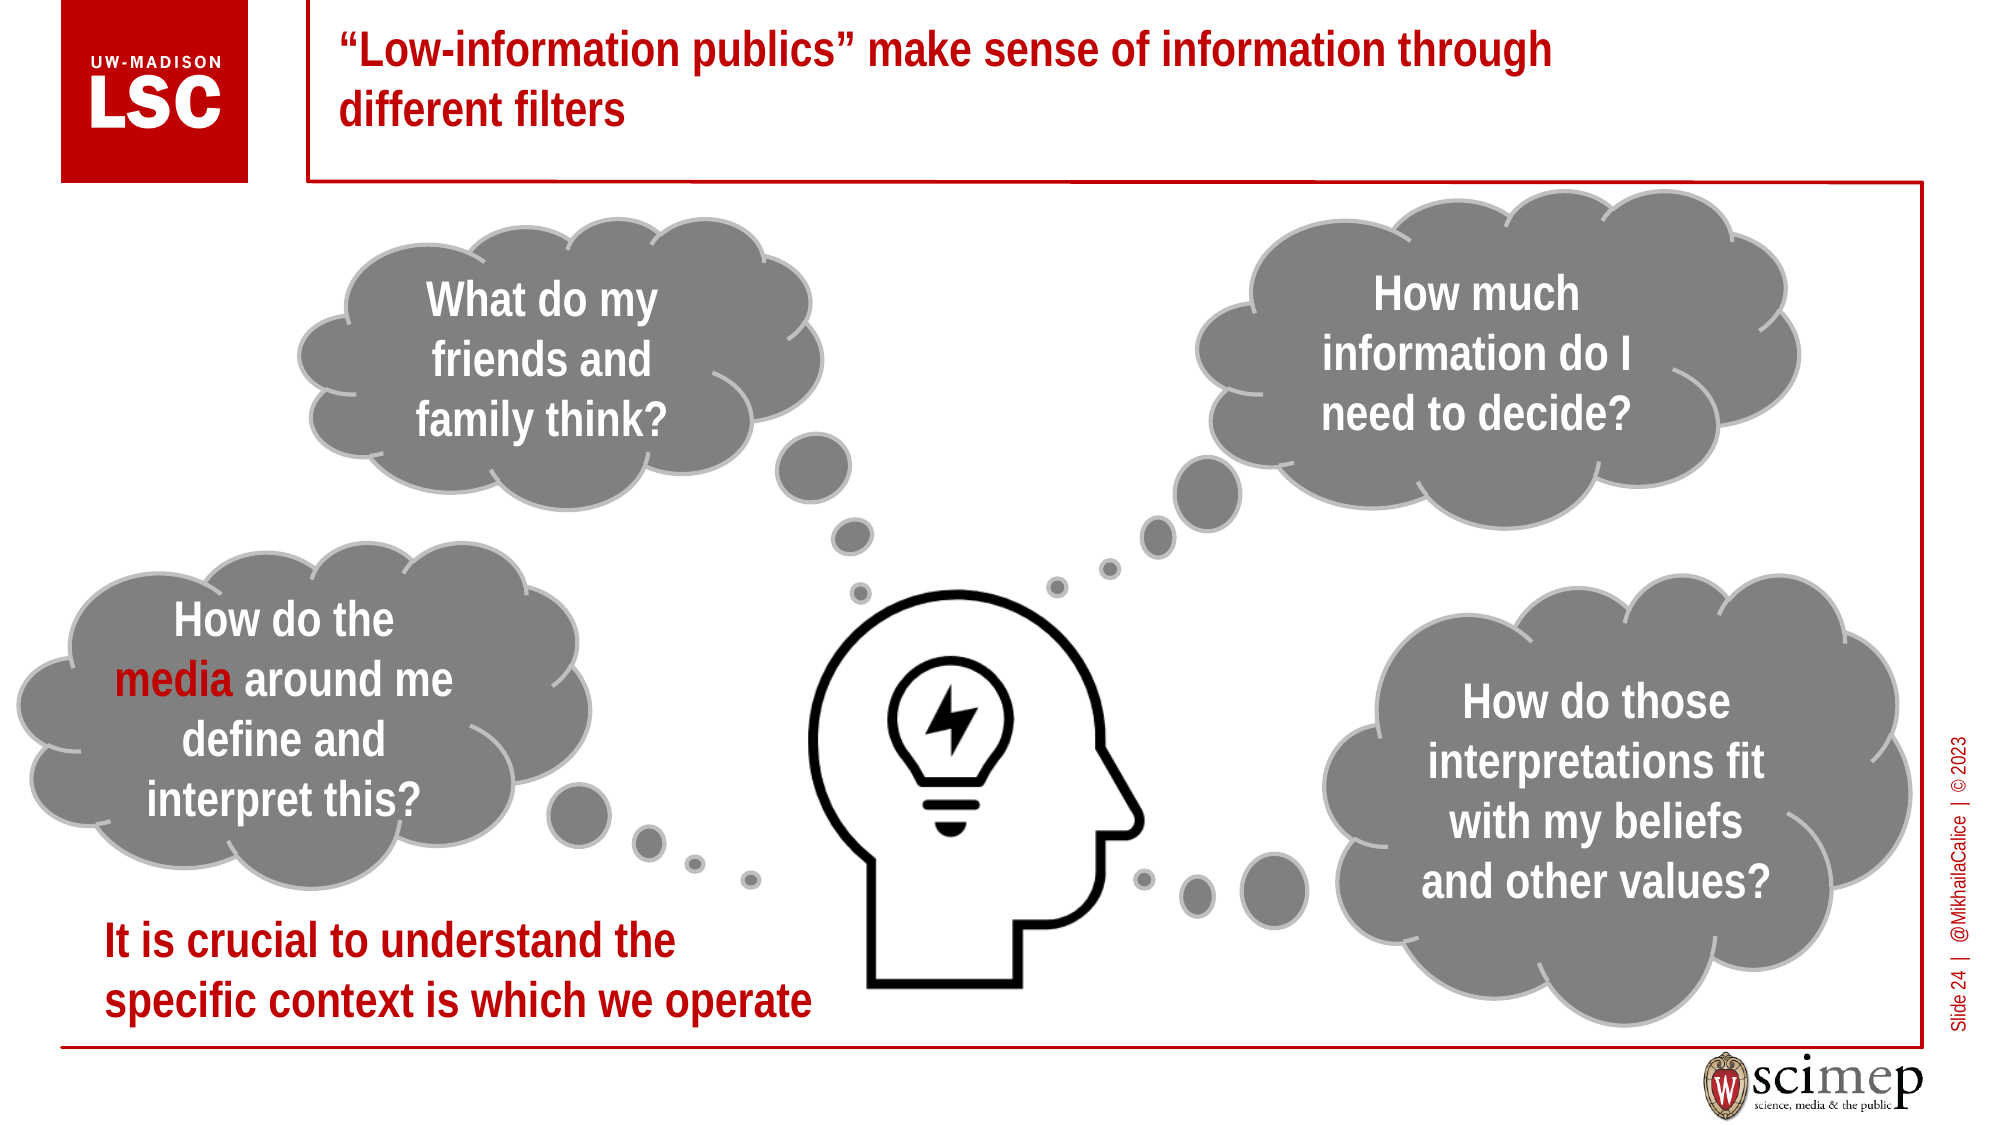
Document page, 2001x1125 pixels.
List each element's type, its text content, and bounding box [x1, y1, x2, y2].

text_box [1047, 189, 1800, 597]
picture [739, 562, 1215, 1037]
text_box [18, 541, 760, 888]
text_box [1134, 573, 1911, 1025]
text_box What do my friends and family think? [296, 216, 825, 513]
picture [1700, 1048, 1925, 1122]
picture [61, 0, 248, 183]
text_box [748, 479, 926, 555]
title “Low-information publics” make sense of information through different filters [323, 9, 1673, 139]
text_box It is crucial to understand the specific context is which we operate [89, 900, 734, 1035]
